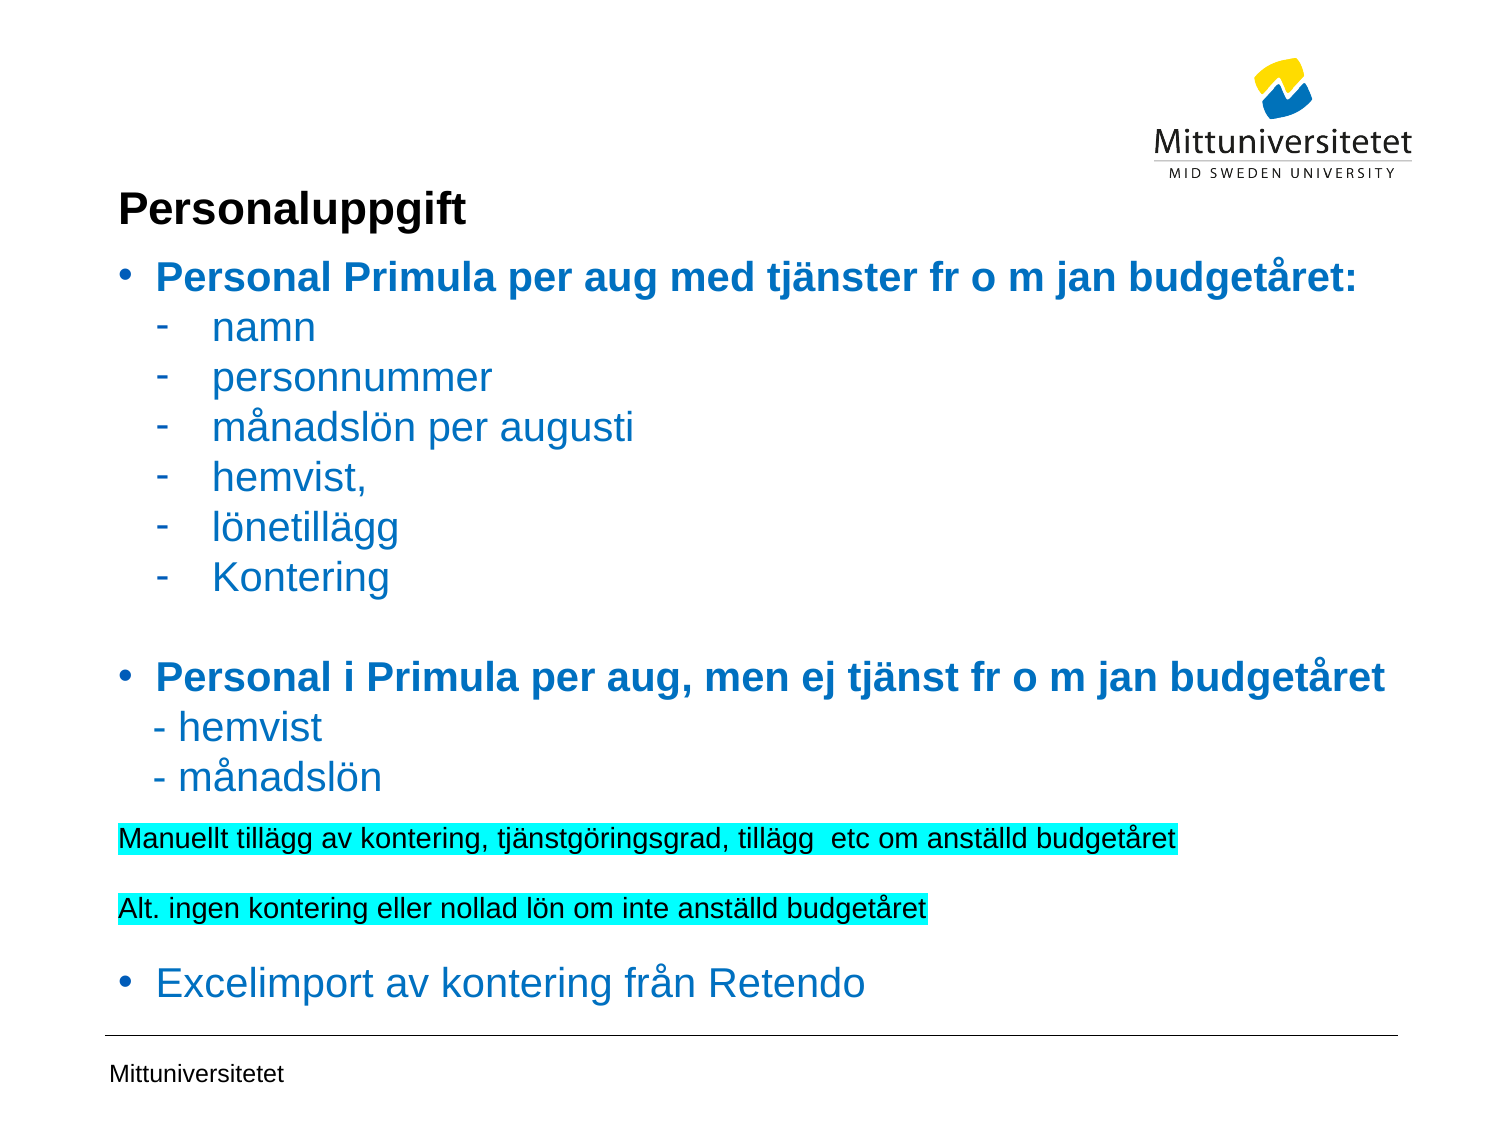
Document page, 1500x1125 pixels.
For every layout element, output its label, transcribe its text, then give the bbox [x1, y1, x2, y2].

title Personaluppgift [103, 151, 1402, 242]
picture [1154, 58, 1412, 178]
list Personal Primula per aug med tjänster fr o m jan budgetåret: namn personnummer månadslön per augusti hemvist, lönetillägg Kontering Personal i Primula per aug, men ej tjänst fr o m jan budgetåret - hemvist - månadslön Manuellt tillägg av kontering, tjänstgöringsgrad, tillägg etc om anställd budgetåret Alt. ingen kontering eller nollad lön om inte anställd budgetåret Excelimport av kontering från Retendo [103, 242, 1483, 872]
